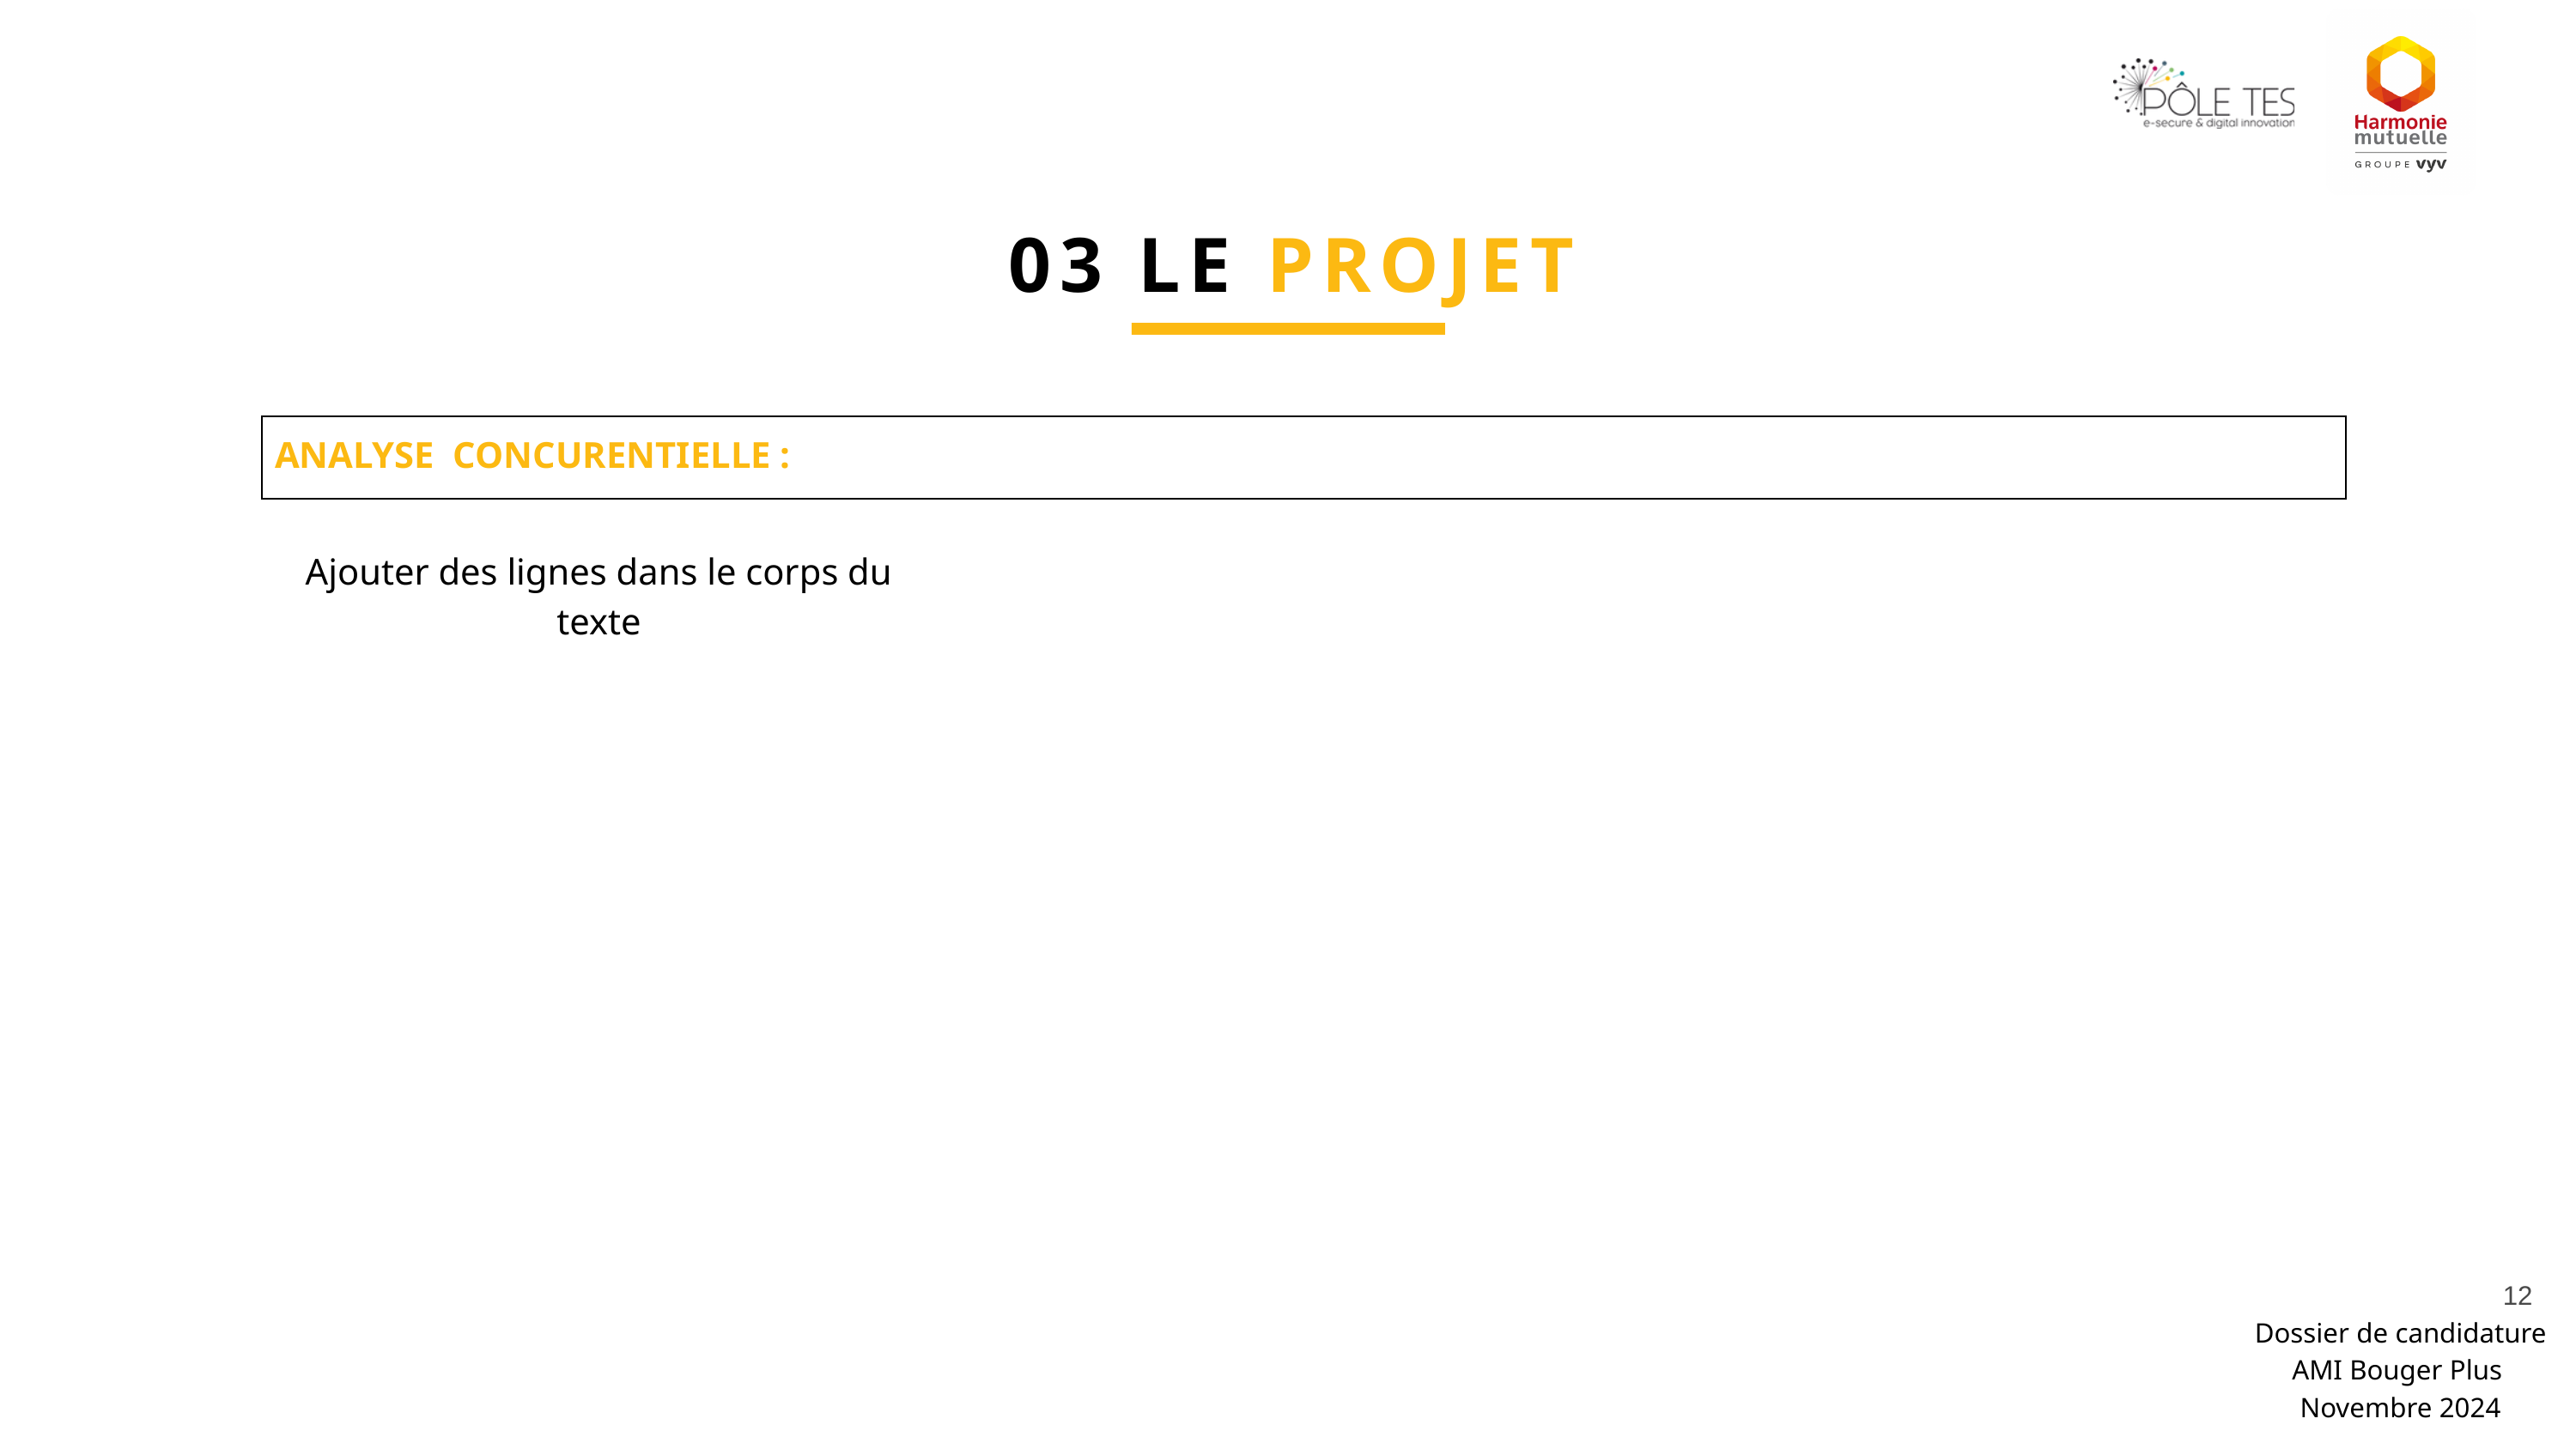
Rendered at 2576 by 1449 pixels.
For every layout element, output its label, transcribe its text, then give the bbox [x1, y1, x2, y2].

text_box Ajouter des lignes dans le corps du texte [262, 542, 936, 643]
table_header ANALYSE CONCURENTIELLE : [263, 417, 2345, 498]
text_box 03 LE PROJET [542, 217, 2041, 308]
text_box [2112, 58, 2295, 129]
text_box [2316, 0, 2485, 204]
text_box Dossier de candidature AMI Bouger Plus Novembre 2024 [2251, 1310, 2549, 1423]
text_box [1131, 323, 1445, 335]
text_box 12 [2400, 1278, 2533, 1310]
